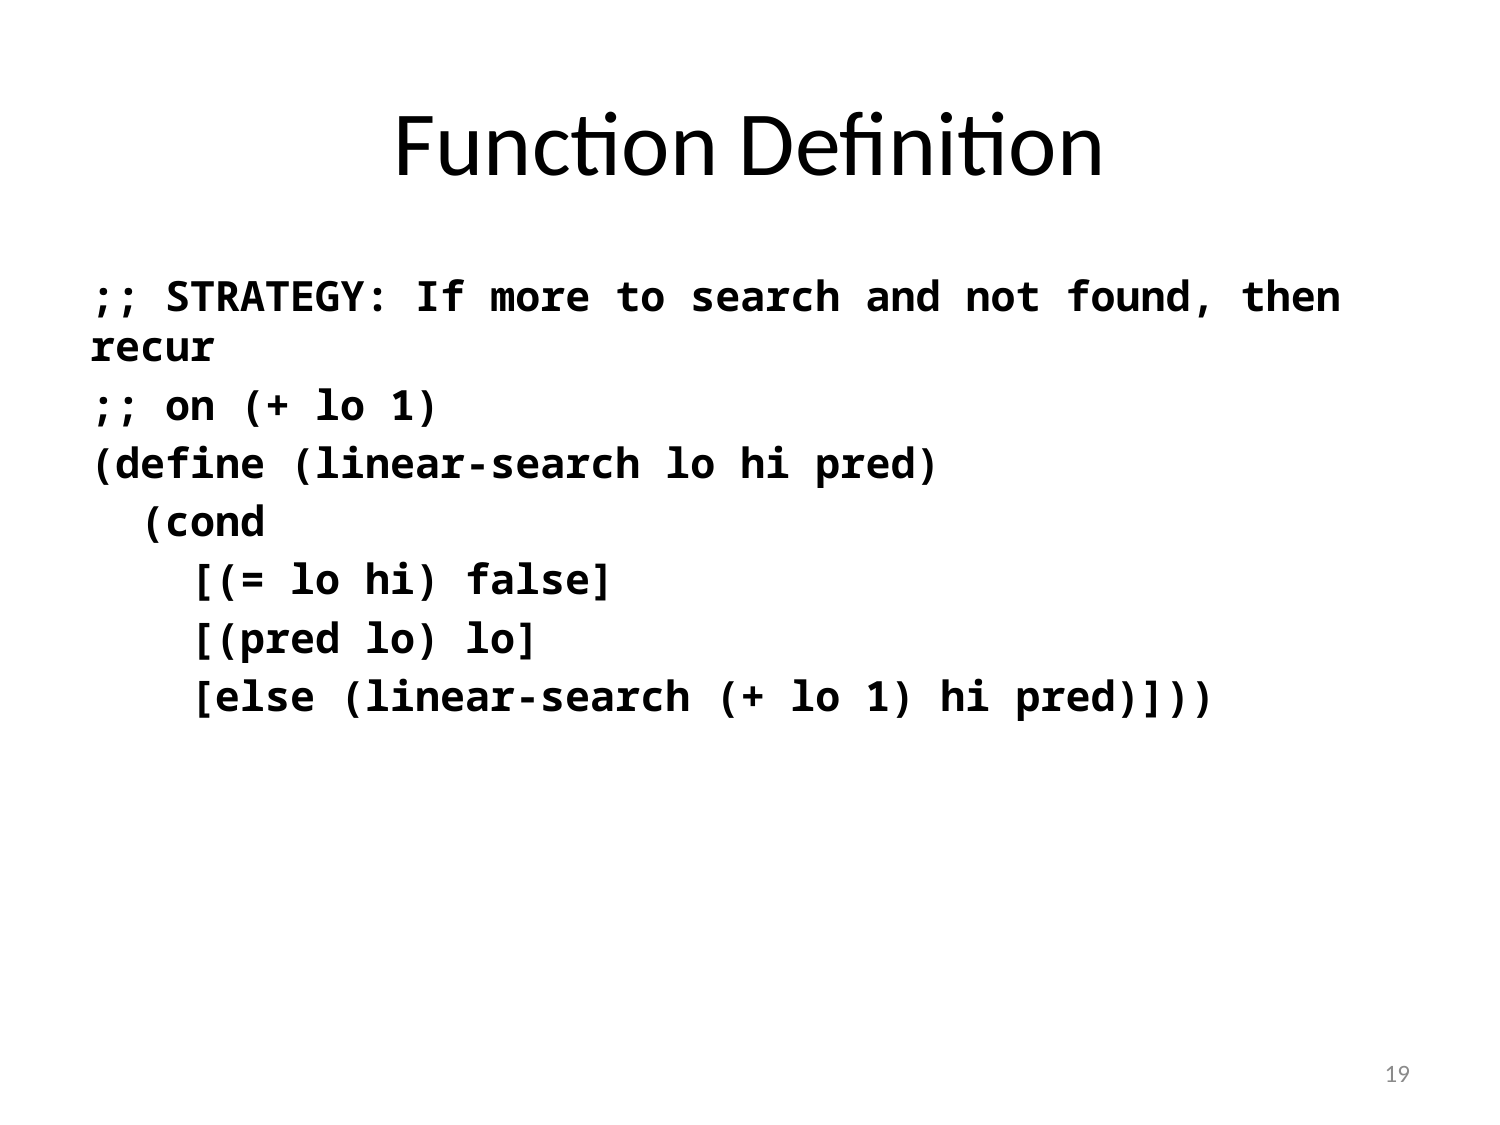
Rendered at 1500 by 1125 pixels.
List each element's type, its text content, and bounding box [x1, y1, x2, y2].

list ;; STRATEGY: If more to search and not found, then recur ;; on (+ lo 1) (define (linear-search lo hi pred) (cond [(= lo hi) false] [(pred lo) lo] [else (linear-search (+ lo 1) hi pred)])) [75, 262, 1425, 1005]
title Function Definition [75, 45, 1425, 233]
slide_number 19 [1074, 1042, 1425, 1103]
